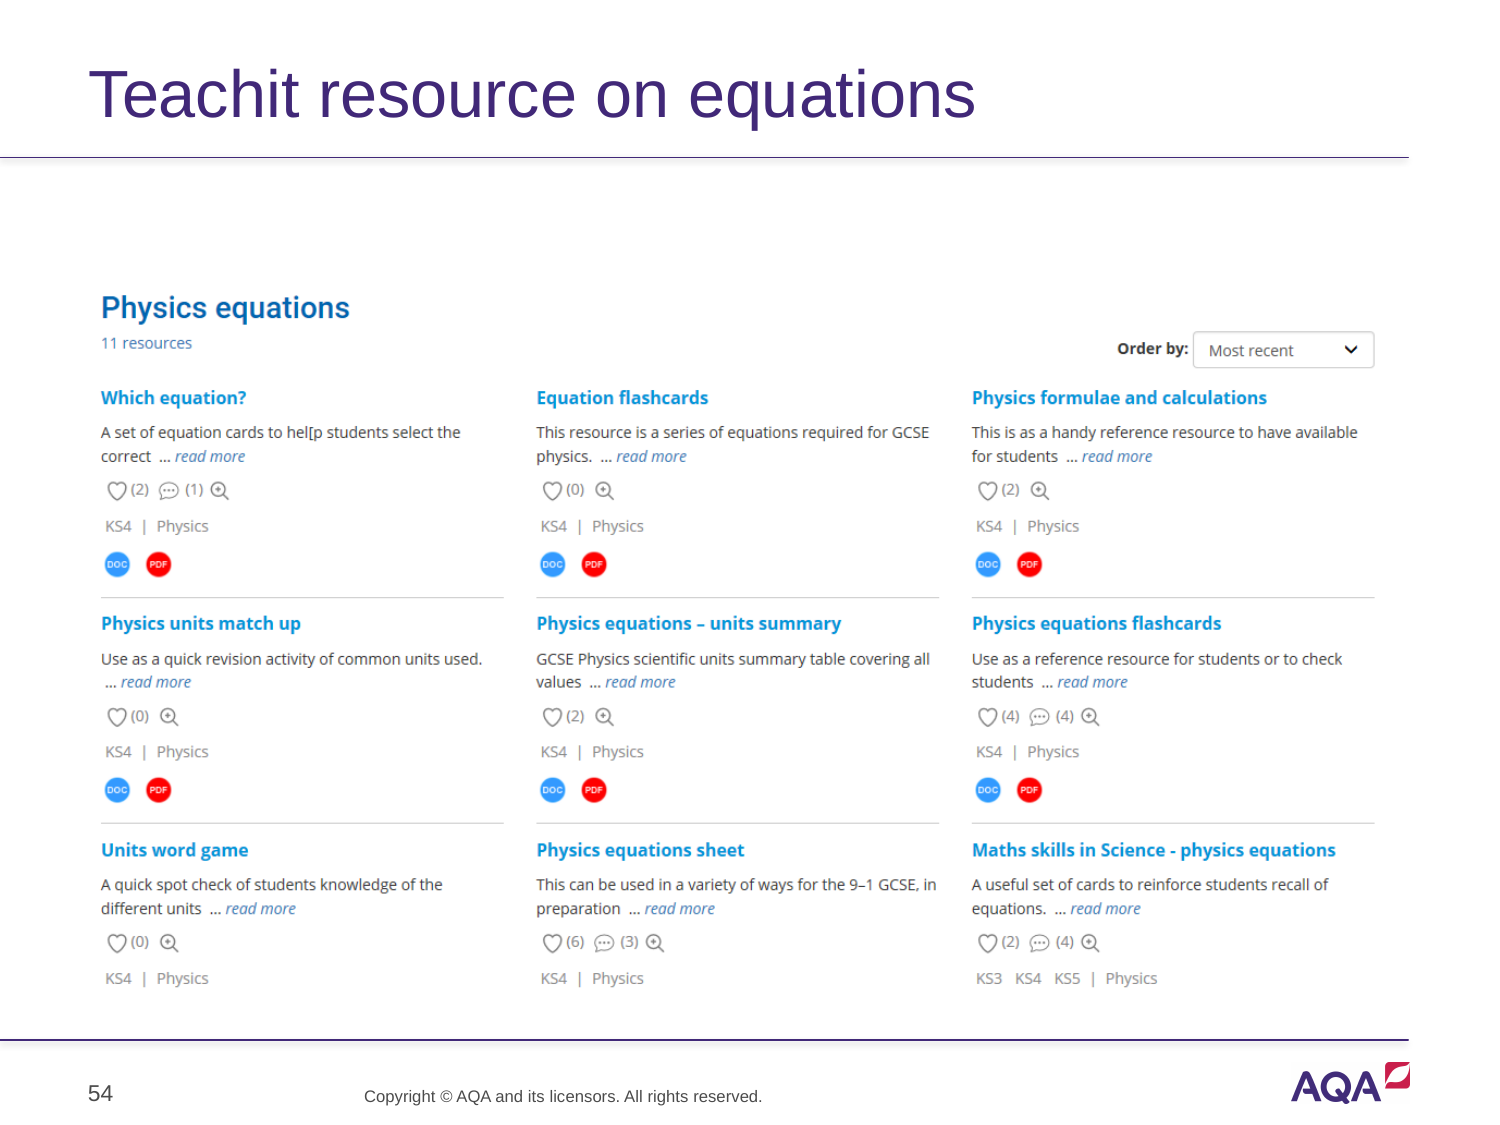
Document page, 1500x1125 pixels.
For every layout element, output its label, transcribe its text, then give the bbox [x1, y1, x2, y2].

footer Copyright © AQA and its licensors. All rights reserved. [324, 1084, 764, 1124]
picture [1291, 1062, 1410, 1104]
slide_number 54 [72, 1062, 188, 1123]
title Teachit resource on equations [88, 72, 1409, 144]
picture [88, 292, 1379, 996]
